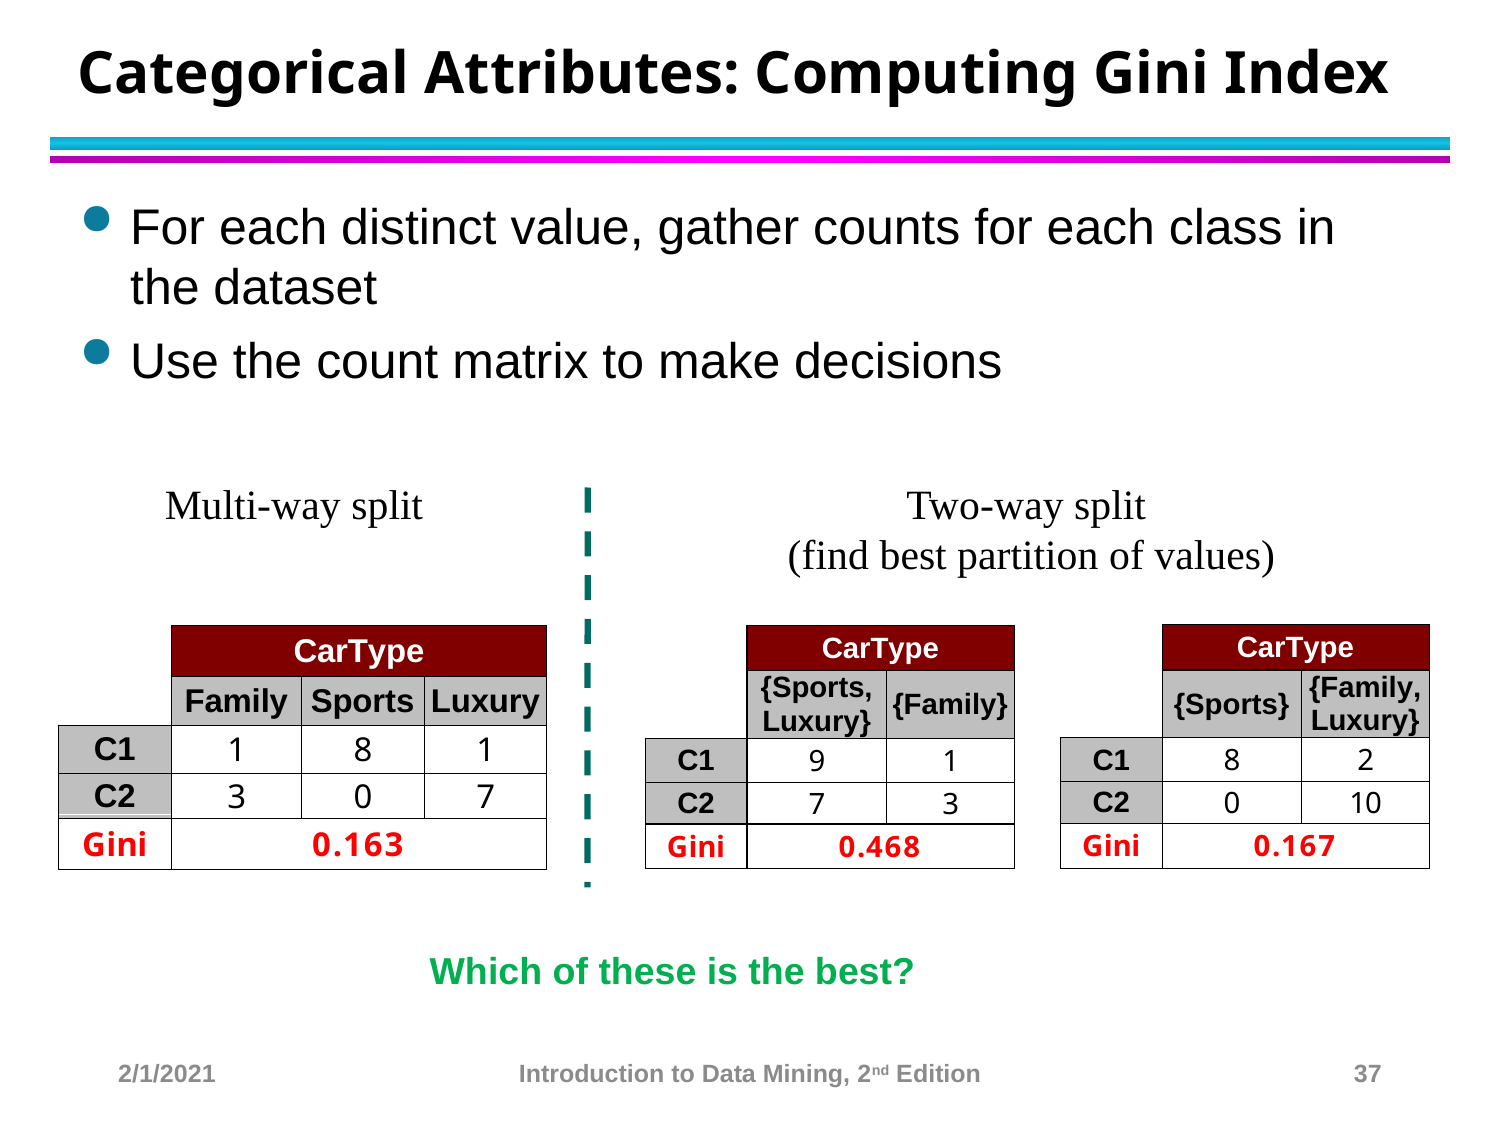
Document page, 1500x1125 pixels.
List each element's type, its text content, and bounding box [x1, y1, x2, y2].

slide_number 37 [1059, 1042, 1397, 1103]
footer Introduction to Data Mining, 2nd Edition [496, 1042, 1004, 1103]
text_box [1053, 623, 1476, 913]
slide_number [103, 1042, 441, 1103]
title Categorical Attributes: Computing Gini Index [62, 24, 1450, 113]
list For each distinct value, gather counts for each class in the dataset Use the count matrix to make decisions [67, 187, 1432, 1038]
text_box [638, 624, 1051, 914]
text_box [49, 624, 551, 883]
text_box Which of these is the best? [414, 939, 931, 999]
text_box Multi-way split [150, 470, 438, 536]
text_box Two-way split (find best partition of values) [772, 470, 1291, 586]
